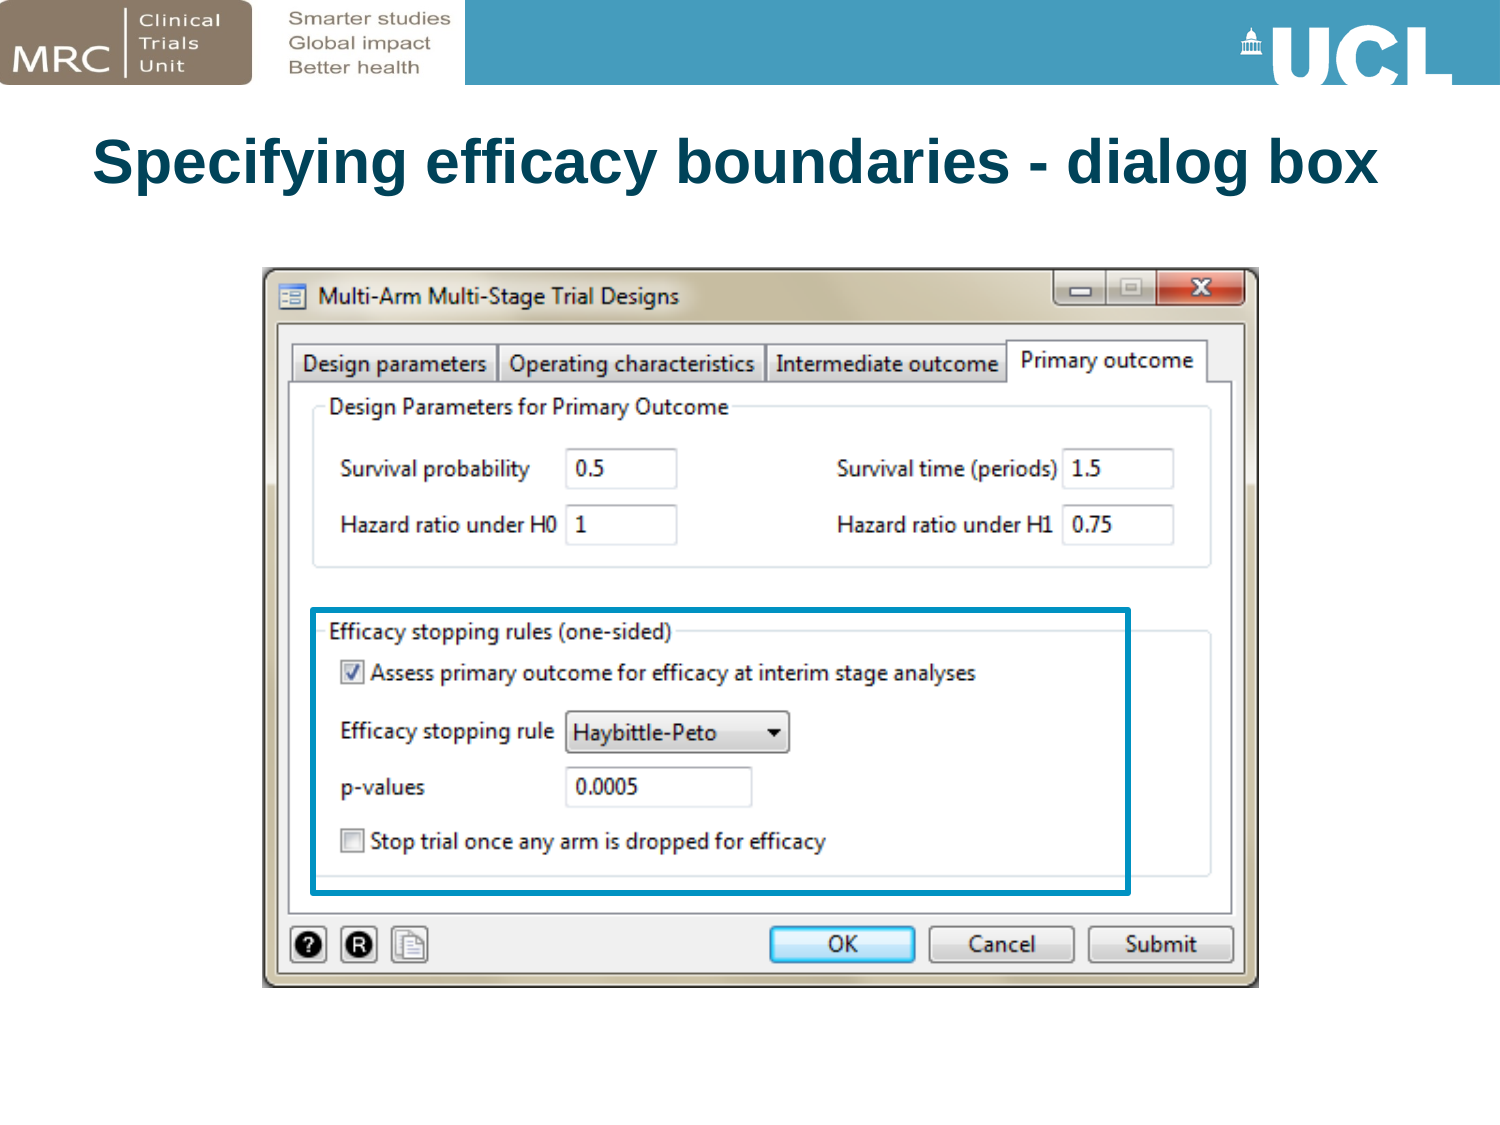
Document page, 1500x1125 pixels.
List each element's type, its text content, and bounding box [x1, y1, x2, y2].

title Specifying efficacy boundaries - dialog box [77, 113, 1471, 268]
picture [262, 266, 1259, 988]
picture [0, 0, 1500, 85]
